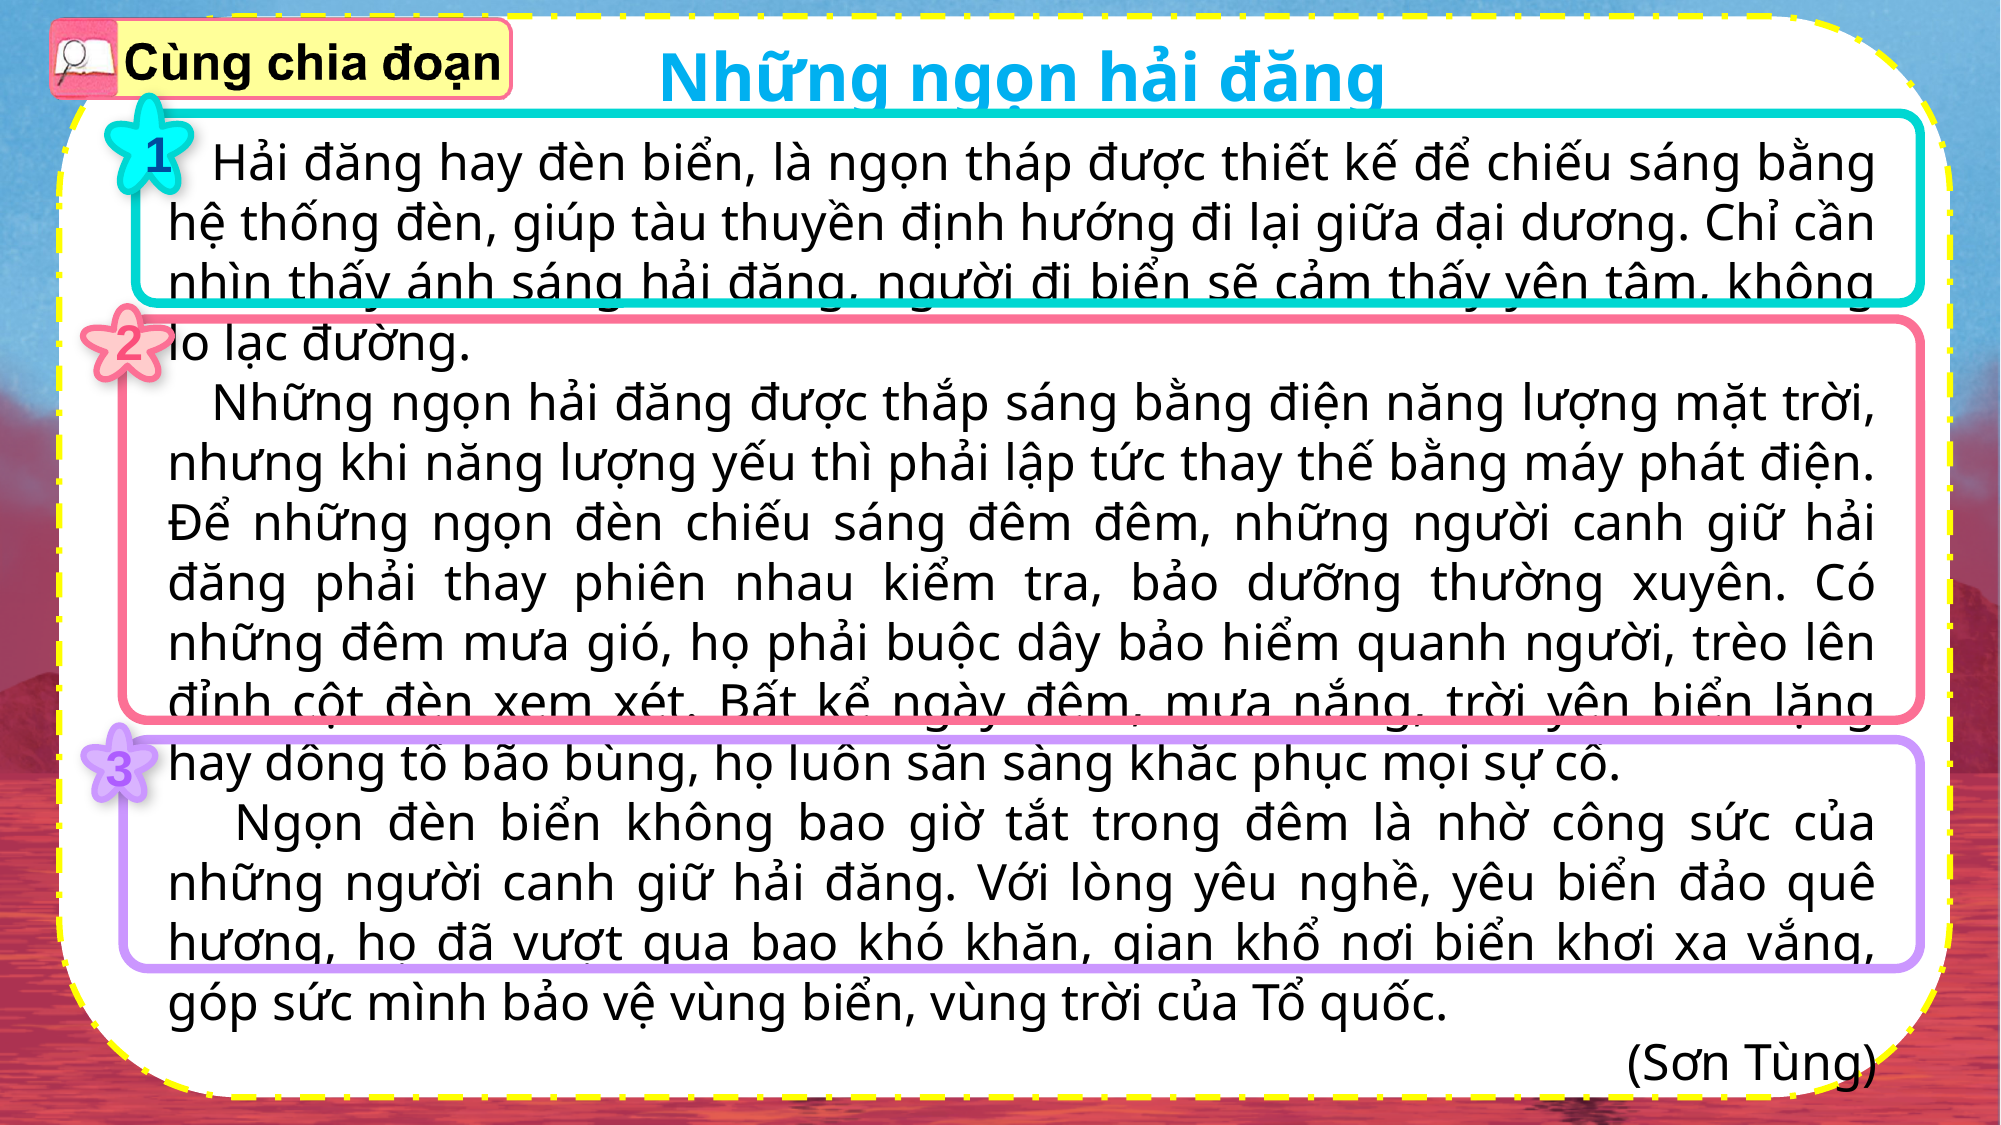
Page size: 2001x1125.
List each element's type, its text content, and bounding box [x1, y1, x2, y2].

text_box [83, 303, 1921, 721]
text_box [58, 122, 107, 326]
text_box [107, 95, 1921, 303]
text_box [1921, 97, 1951, 326]
text_box Những ngọn hải đăng [582, 27, 1463, 95]
picture [0, 0, 2001, 1125]
text_box [533, 15, 1919, 95]
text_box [83, 725, 1921, 969]
